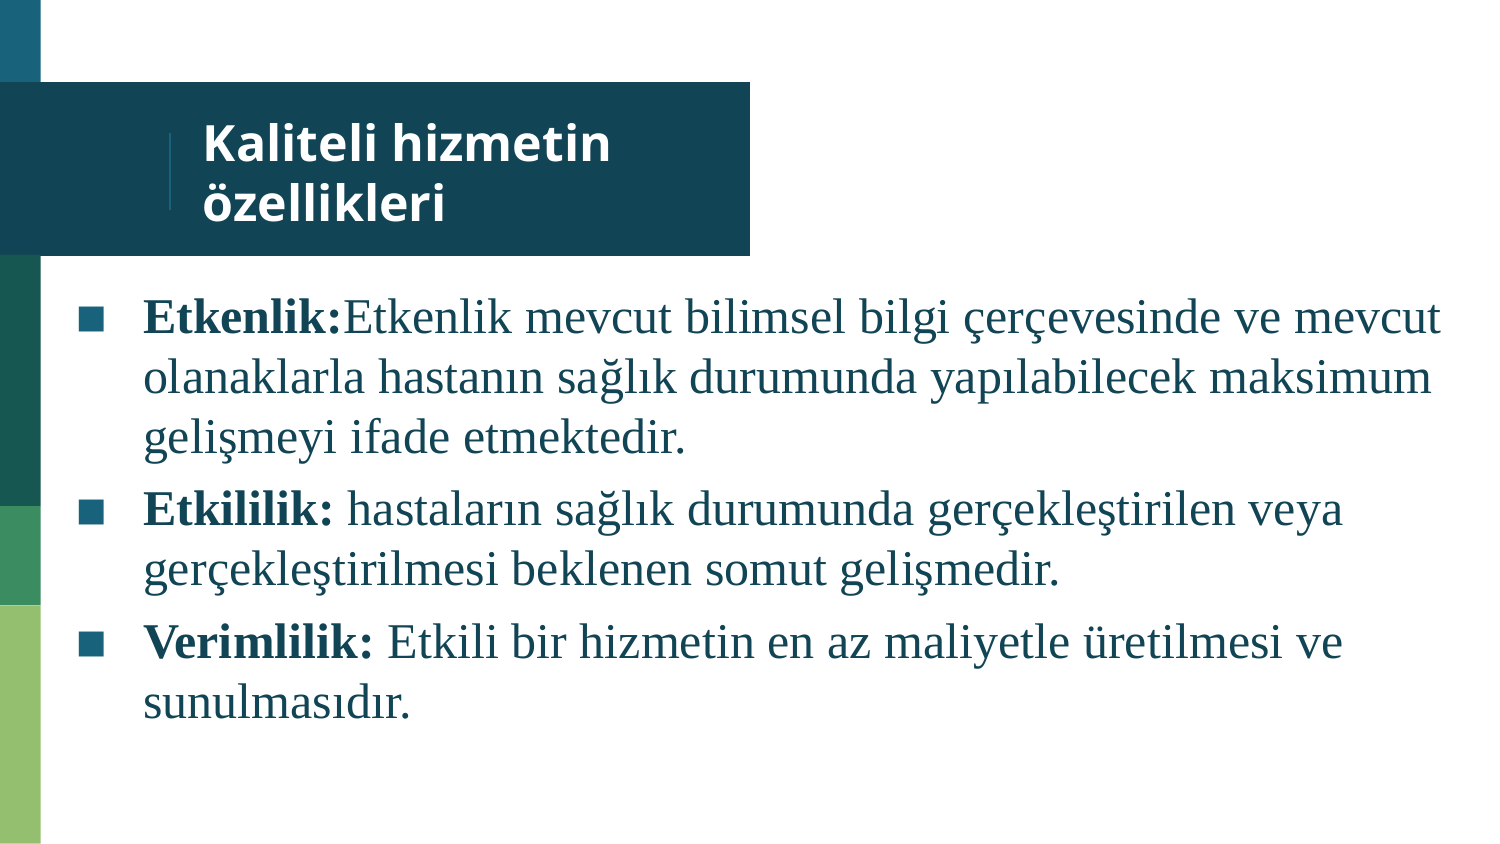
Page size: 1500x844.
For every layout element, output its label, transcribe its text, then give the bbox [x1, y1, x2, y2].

list Etkenlik:Etkenlik mevcut bilimsel bilgi çerçevesinde ve mevcut olanaklarla hastanın sağlık durumunda yapılabilecek maksimum gelişmeyi ifade etmektedir. Etkililik: hastaların sağlık durumunda gerçekleştirilen veya gerçekleştirilmesi beklenen somut gelişmedir. Verimlilik: Etkili bir hizmetin en az maliyetle üretilmesi ve sunulmasıdır. [53, 268, 1459, 775]
title Kaliteli hizmetin özellikleri [187, 87, 715, 256]
